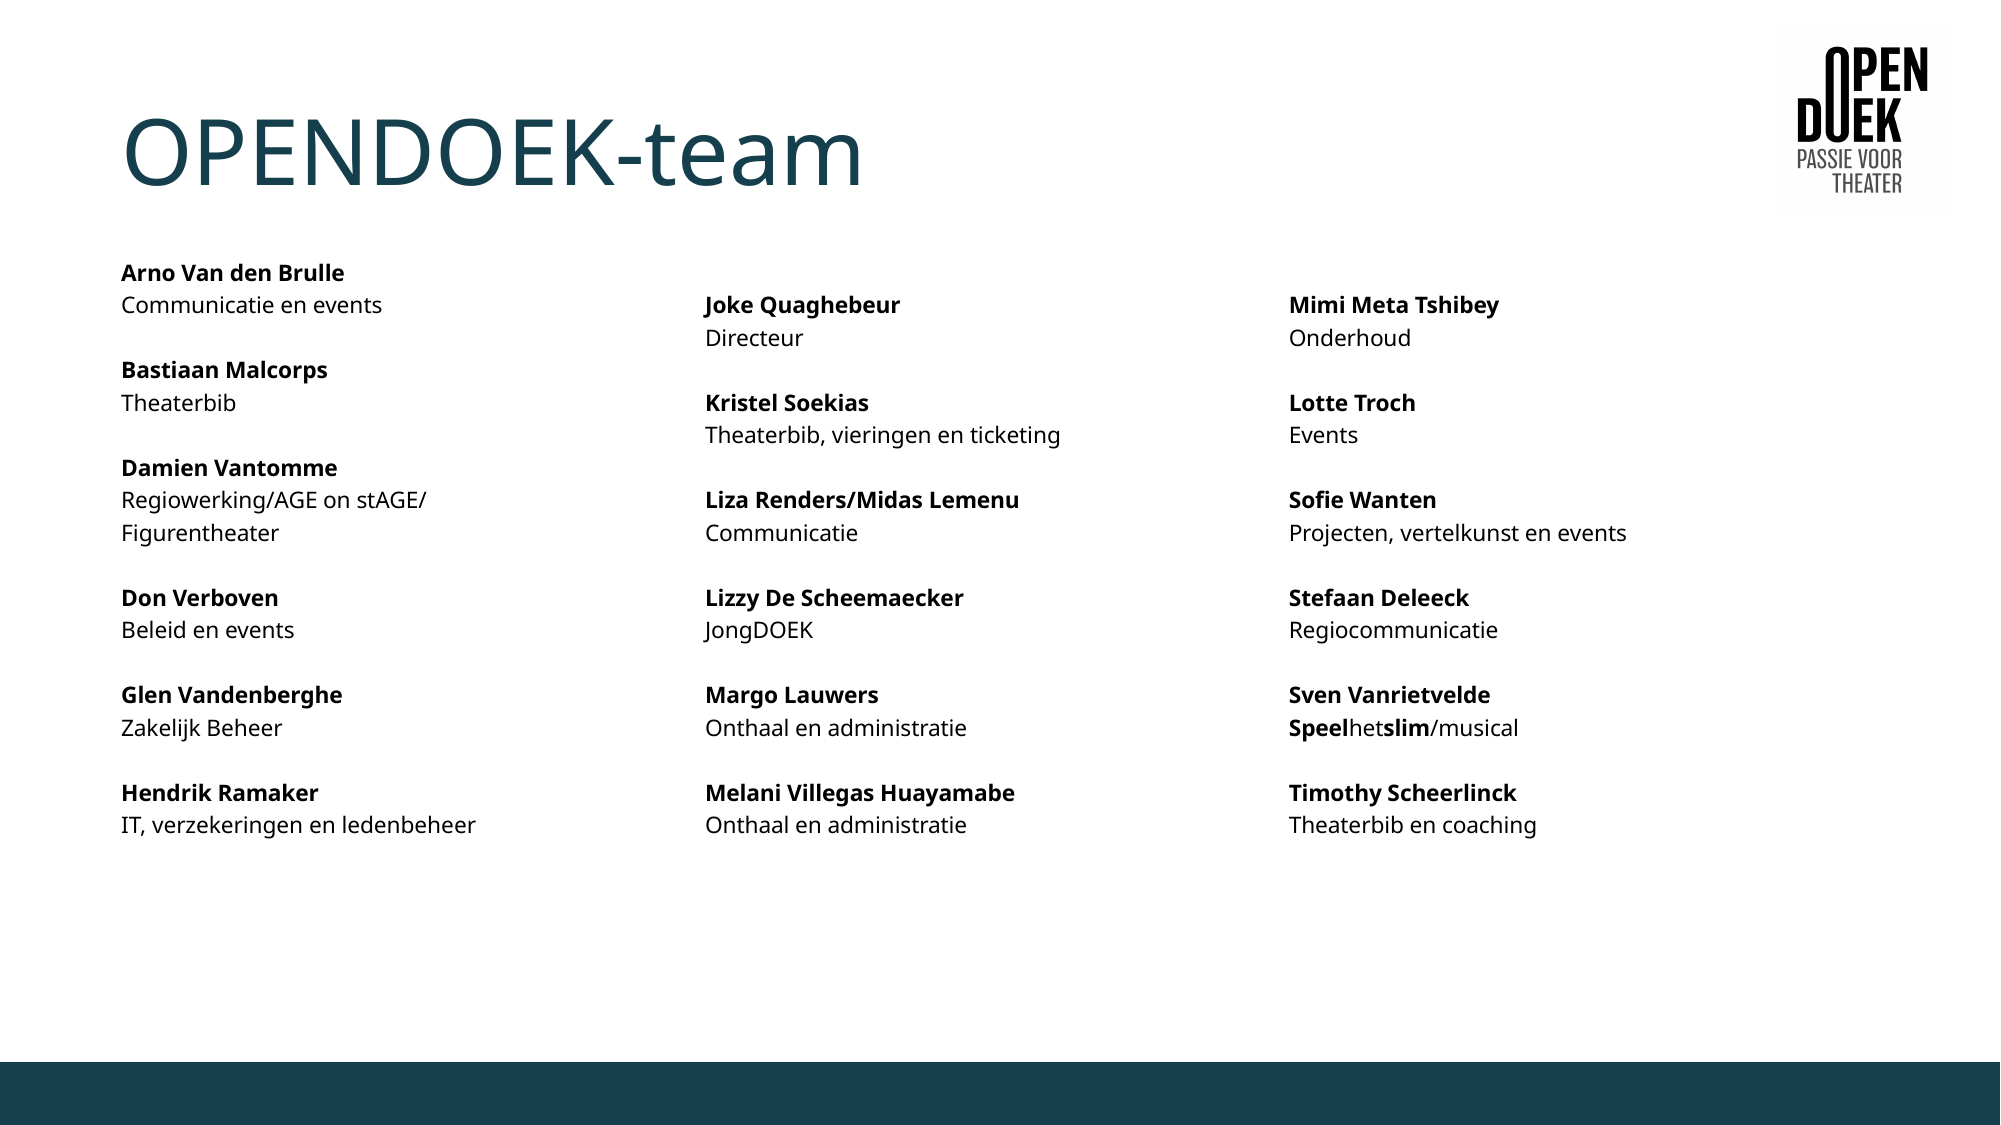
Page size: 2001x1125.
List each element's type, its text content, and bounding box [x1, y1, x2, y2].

text_box [0, 1061, 2000, 1125]
text_box OPENDOEK-team [106, 49, 1888, 245]
picture [1775, 24, 1950, 215]
text_box Arno Van den Brulle Communicatie en events Bastiaan Malcorps Theaterbib Damien Vantomme Regiowerking/AGE on stAGE/ Figurentheater Don Verboven Beleid en events Glen Vandenberghe Zakelijk Beheer Hendrik Ramaker IT, verzekeringen en ledenbeheer Joke Quaghebeur Directeur Kristel Soekias Theaterbib, vieringen en ticketing Liza Renders/Midas Lemenu Communicatie Lizzy De Scheemaecker JongDOEK Margo Lauwers Onthaal en administratie Melani Villegas Huayamabe Onthaal en administratie Mimi Meta Tshibey Onderhoud Lotte Troch Events Sofie Wanten Projecten, vertelkunst en events Stefaan Deleeck Regiocommunicatie Sven Vanrietvelde Speelhetslim/musical Timothy Scheerlinck Theaterbib en coaching [106, 245, 1888, 1013]
